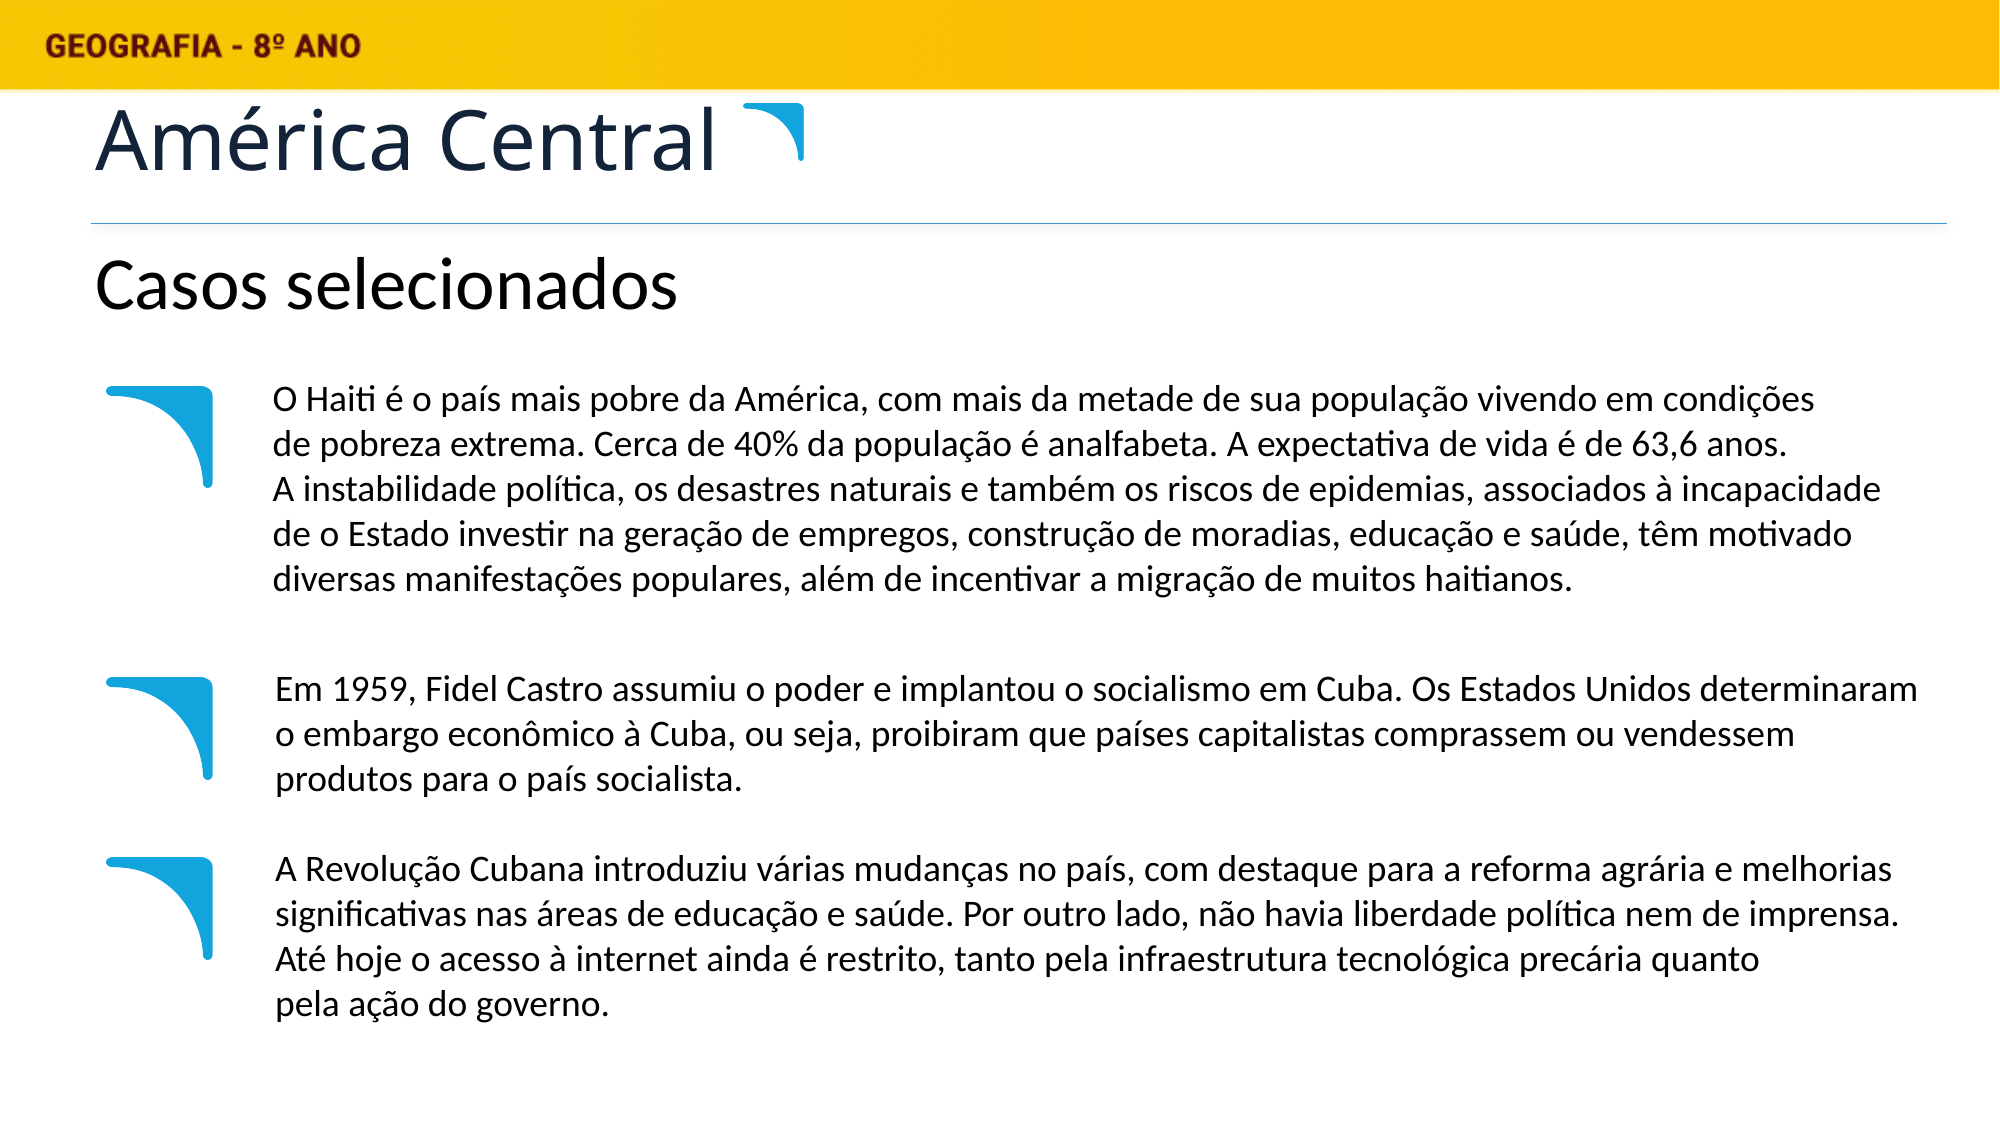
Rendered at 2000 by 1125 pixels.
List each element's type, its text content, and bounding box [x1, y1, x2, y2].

picture [739, 99, 807, 169]
text_box Casos selecionados [80, 227, 730, 333]
text_box Em 1959, Fidel Castro assumiu o poder e implantou o socialismo em Cuba. Os Estados Unidos determinaram o embargo econômico à Cuba, ou seja, proibiram que países capitalistas comprassem ou vendessem produtos para o país socialista. A Revolução Cubana introduziu várias mudanças no país, com destaque para a reforma agrária e melhorias significativas nas áreas de educação e saúde. Por outro lado, não havia liberdade política nem de imprensa. Até hoje o acesso à internet ainda é restrito, tanto pela infraestrutura tecnológica precária quanto pela ação do governo. [260, 656, 1961, 1032]
text_box América Central [80, 104, 773, 195]
picture [98, 850, 217, 972]
picture [98, 379, 217, 500]
picture [0, 0, 2000, 93]
picture [98, 670, 217, 792]
text_box O Haiti é o país mais pobre da América, com mais da metade de sua população vivendo em condições de pobreza extrema. Cerca de 40% da população é analfabeta. A expectativa de vida é de 63,6 anos. A instabilidade política, os desastres naturais e também os riscos de epidemias, associados à incapacidade de o Estado investir na geração de empregos, construção de moradias, educação e saúde, têm motivado diversas manifestações populares, além de incentivar a migração de muitos haitianos. [258, 366, 2000, 607]
